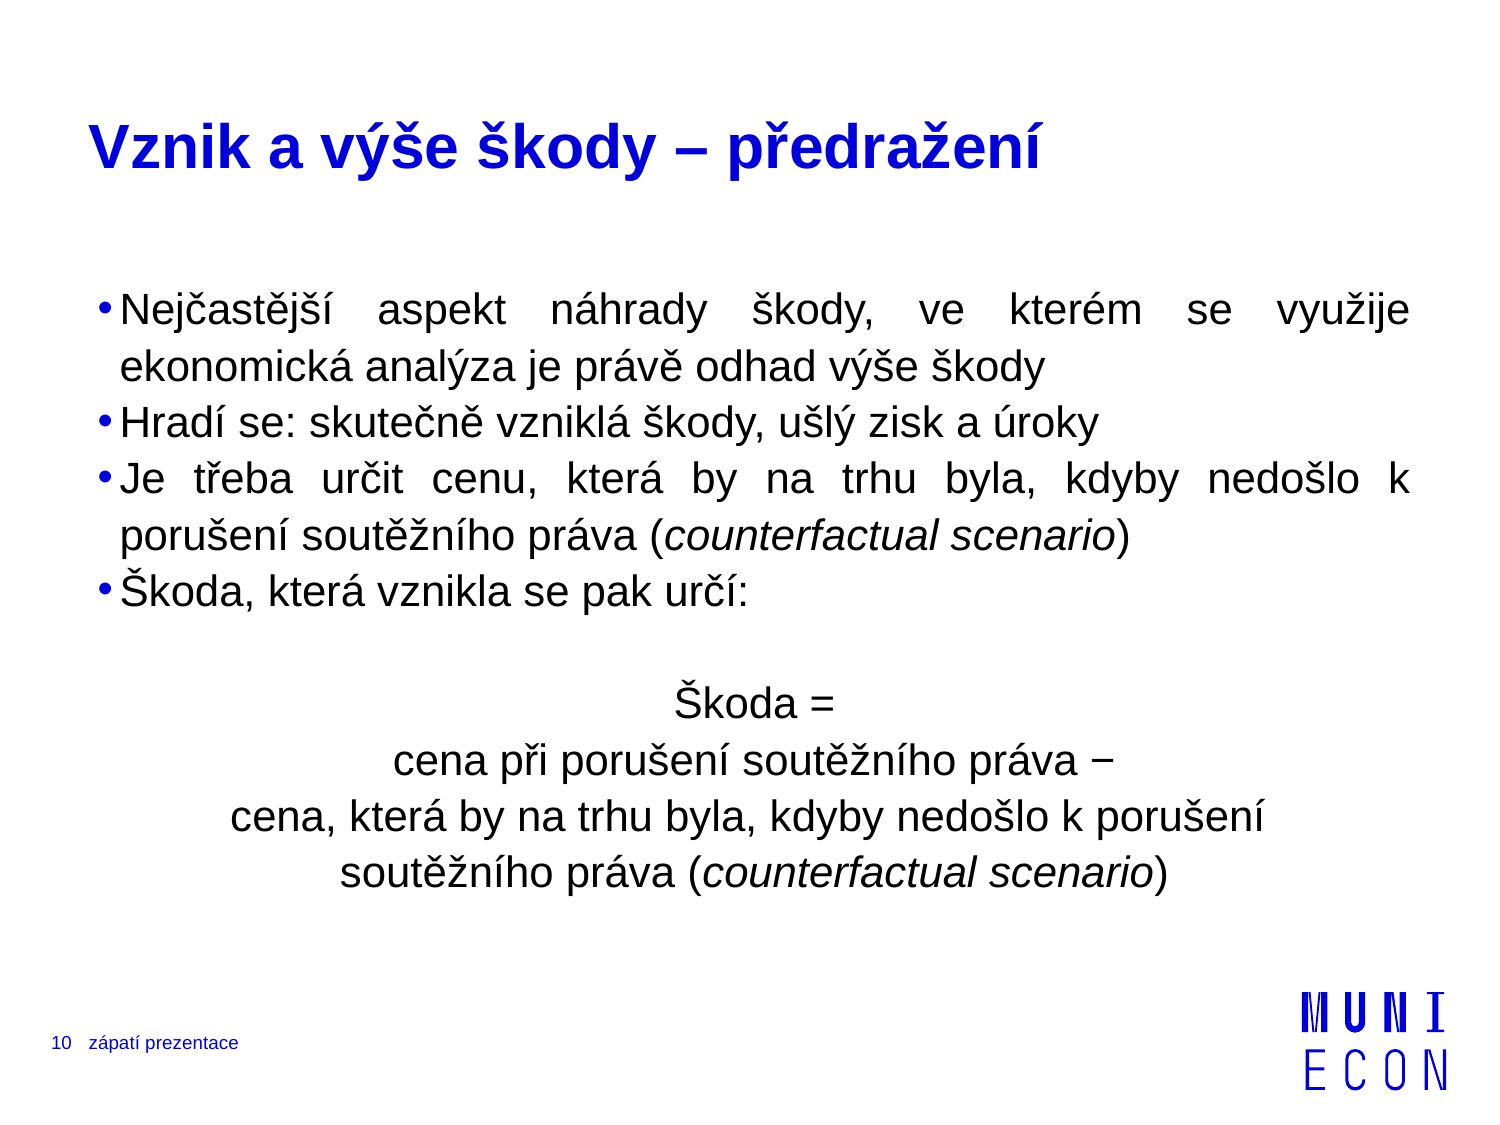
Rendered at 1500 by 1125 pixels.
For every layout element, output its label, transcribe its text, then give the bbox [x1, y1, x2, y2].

title Vznik a výše škody – předražení [88, 118, 1412, 193]
list Nejčastější aspekt náhrady škody, ve kterém se využije ekonomická analýza je právě odhad výše škody Hradí se: skutečně vzniklá škody, ušlý zisk a úroky Je třeba určit cenu, která by na trhu byla, kdyby nedošlo k porušení soutěžního práva (counterfactual scenario) Škoda, která vznikla se pak určí: Škoda = cena při porušení soutěžního práva − cena, která by na trhu byla, kdyby nedošlo k porušení soutěžního práva (counterfactual scenario) [88, 277, 1412, 957]
slide_number 10 [50, 1021, 82, 1063]
footer zápatí prezentace [88, 1021, 1063, 1063]
